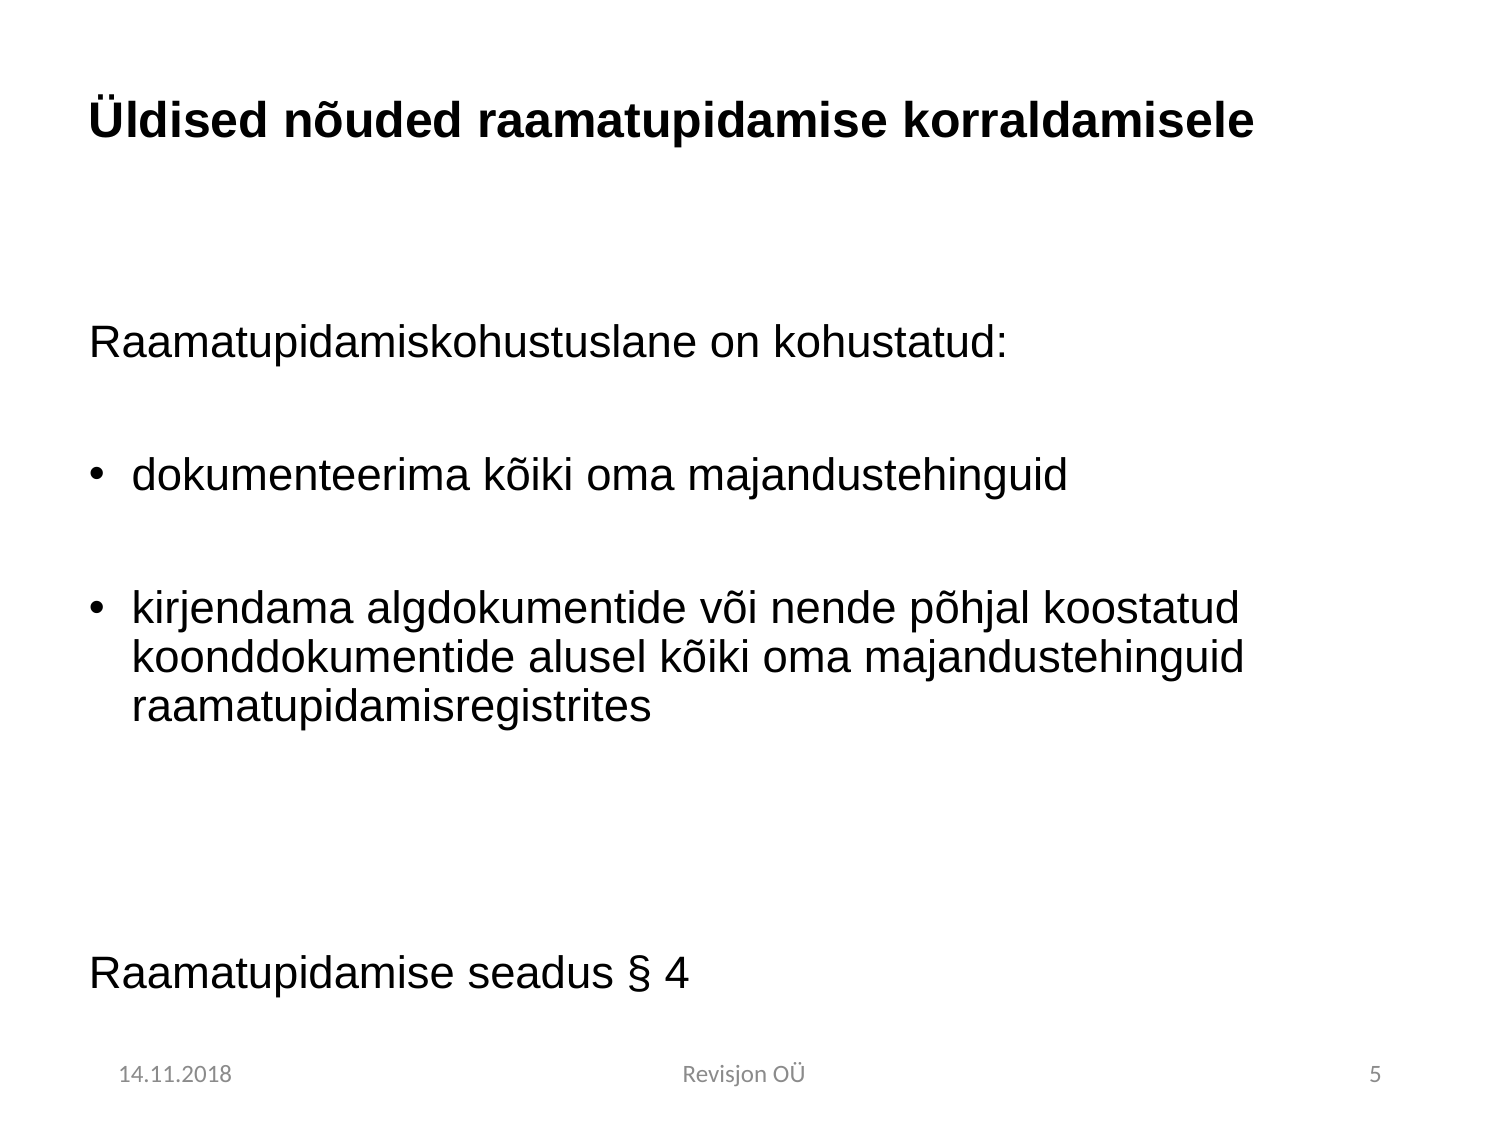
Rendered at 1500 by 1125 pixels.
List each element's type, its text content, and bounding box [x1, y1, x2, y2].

list Raamatupidamiskohustuslane on kohustatud: dokumenteerima kõiki oma majandustehinguid kirjendama algdokumentide või nende põhjal koostatud koonddokumentide alusel kõiki oma majandustehinguid raamatupidamisregistrites Raamatupidamise seadus § 4 [74, 242, 1397, 1014]
footer Revisjon OÜ [496, 1042, 1004, 1103]
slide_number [103, 1042, 441, 1103]
title Üldised nõuded raamatupidamise korraldamisele [74, 59, 1397, 183]
slide_number 5 [1059, 1042, 1397, 1103]
